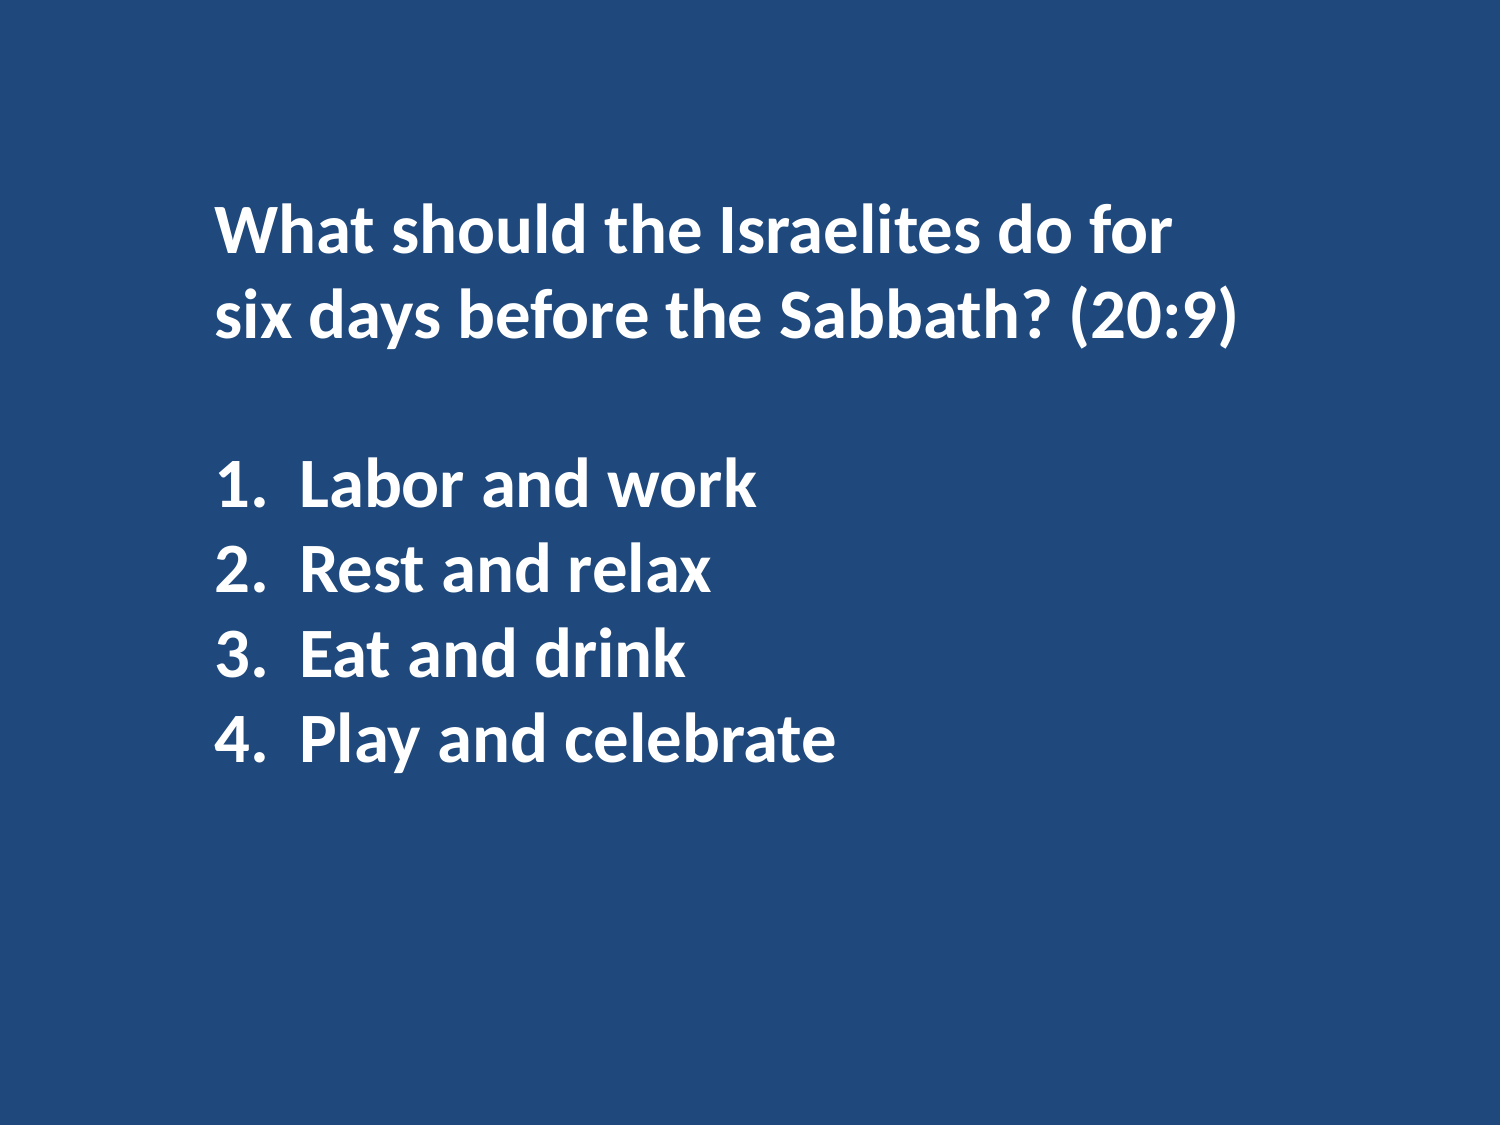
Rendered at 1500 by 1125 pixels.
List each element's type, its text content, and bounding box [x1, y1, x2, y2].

text_box What should the Israelites do for six days before the Sabbath? (20:9) Labor and work Rest and relax Eat and drink Play and celebrate [199, 174, 1263, 785]
